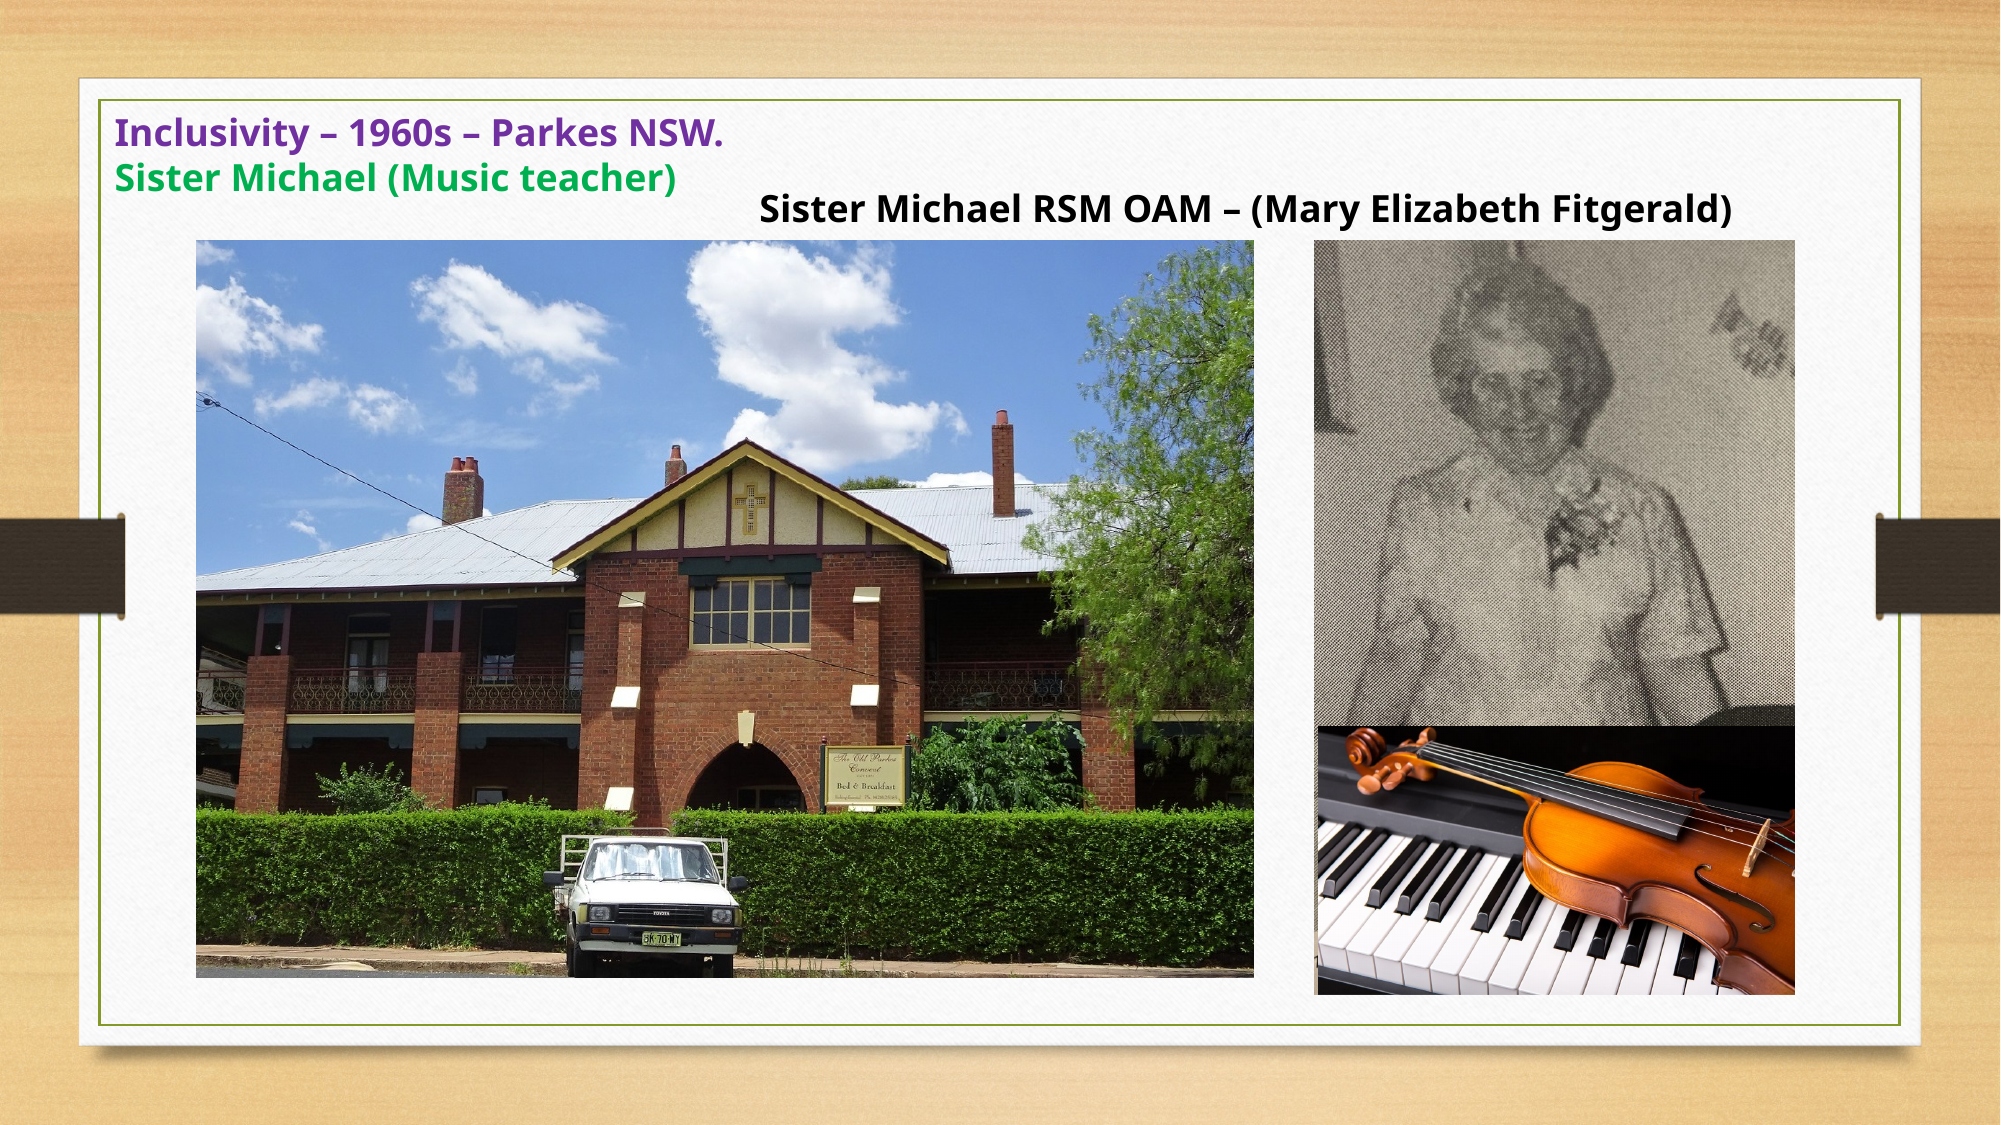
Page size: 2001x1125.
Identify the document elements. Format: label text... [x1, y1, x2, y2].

picture [0, 0, 2001, 1125]
text_box Inclusivity – 1960s – Parkes NSW. Sister Michael (Music teacher) [99, 101, 1795, 207]
text_box Sister Michael RSM OAM – (Mary Elizabeth Fitgerald) [744, 177, 1922, 238]
